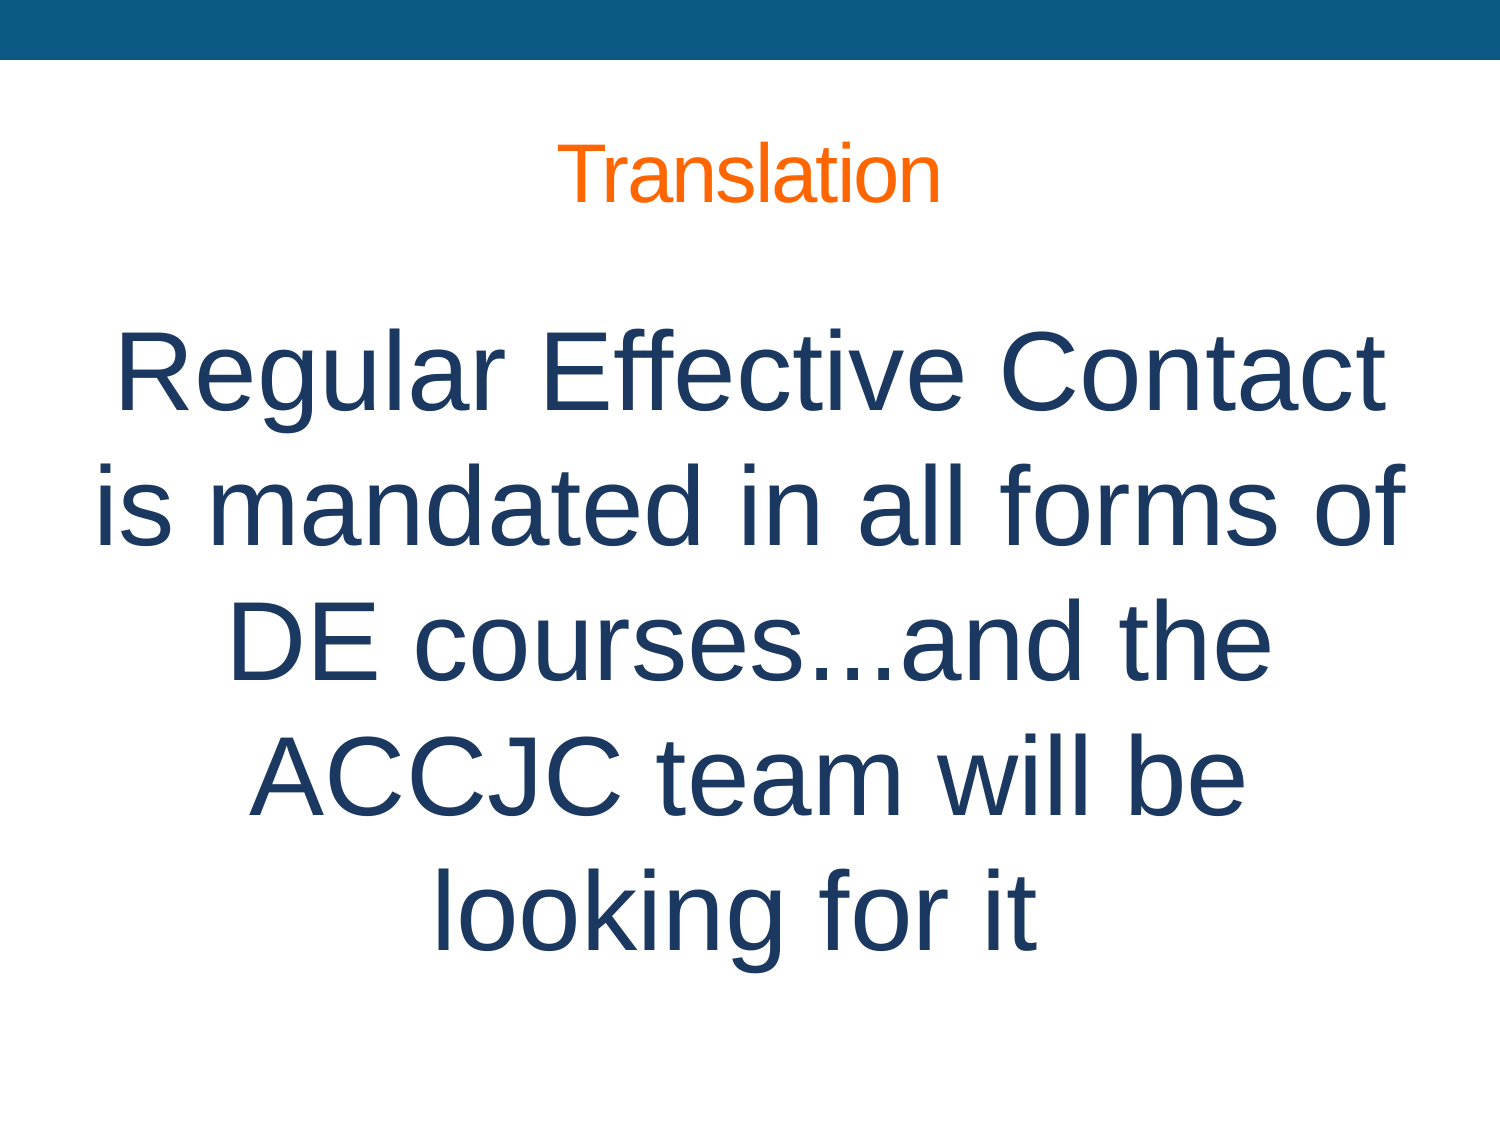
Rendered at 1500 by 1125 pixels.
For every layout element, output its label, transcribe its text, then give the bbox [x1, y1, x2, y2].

list Regular Effective Contact is mandated in all forms of DE courses...and the ACCJC team will be looking for it [75, 167, 1425, 1024]
title Translation [75, 87, 1425, 167]
